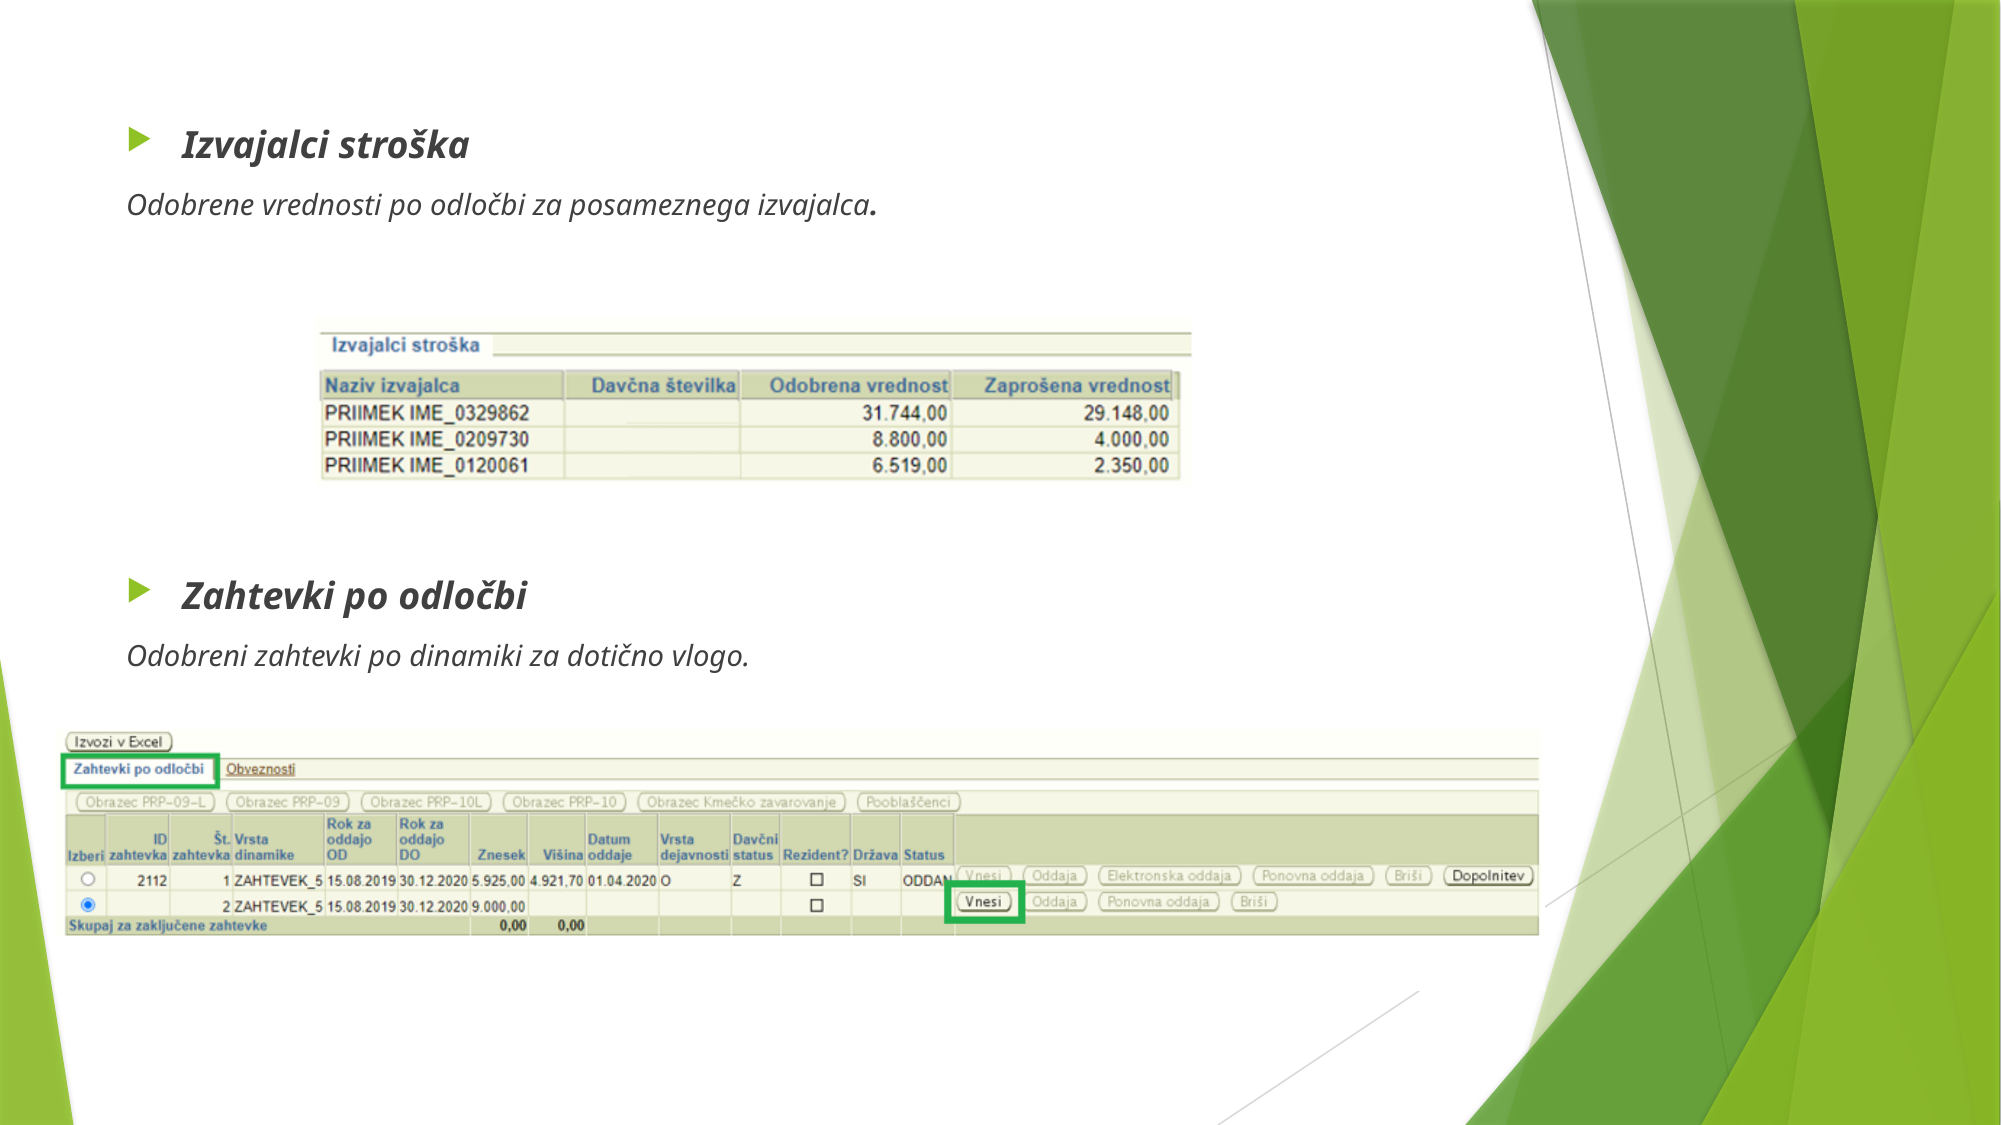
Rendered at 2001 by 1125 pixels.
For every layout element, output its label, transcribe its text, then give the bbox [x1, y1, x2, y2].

picture [315, 301, 1198, 486]
list Izvajalci stroška Odobrene vrednosti po odločbi za posameznega izvajalca. Zahtevki po odločbi Odobreni zahtevki po dinamiki za dotično vlogo. [111, 113, 1522, 728]
picture [54, 729, 1545, 992]
